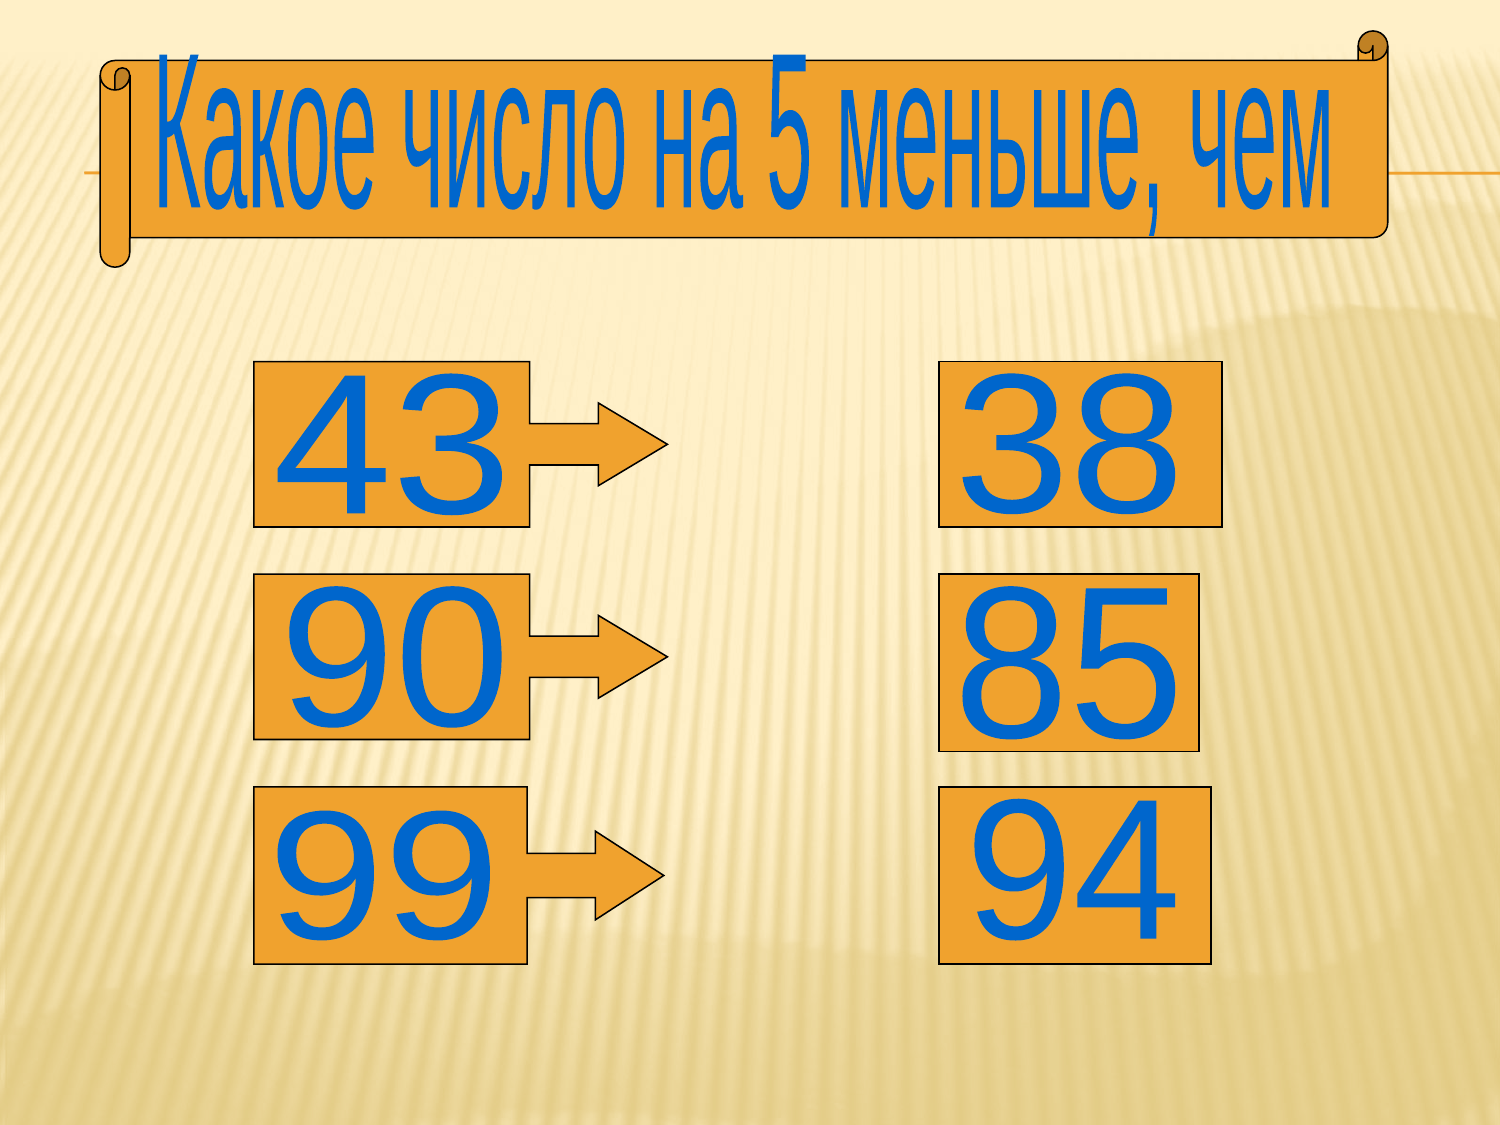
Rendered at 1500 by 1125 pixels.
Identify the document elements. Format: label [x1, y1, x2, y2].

text_box [939, 361, 1223, 527]
text_box [939, 574, 1199, 752]
text_box [253, 574, 668, 740]
text_box [253, 361, 668, 528]
text_box [100, 30, 1388, 268]
text_box [938, 786, 1211, 965]
text_box [253, 786, 664, 965]
